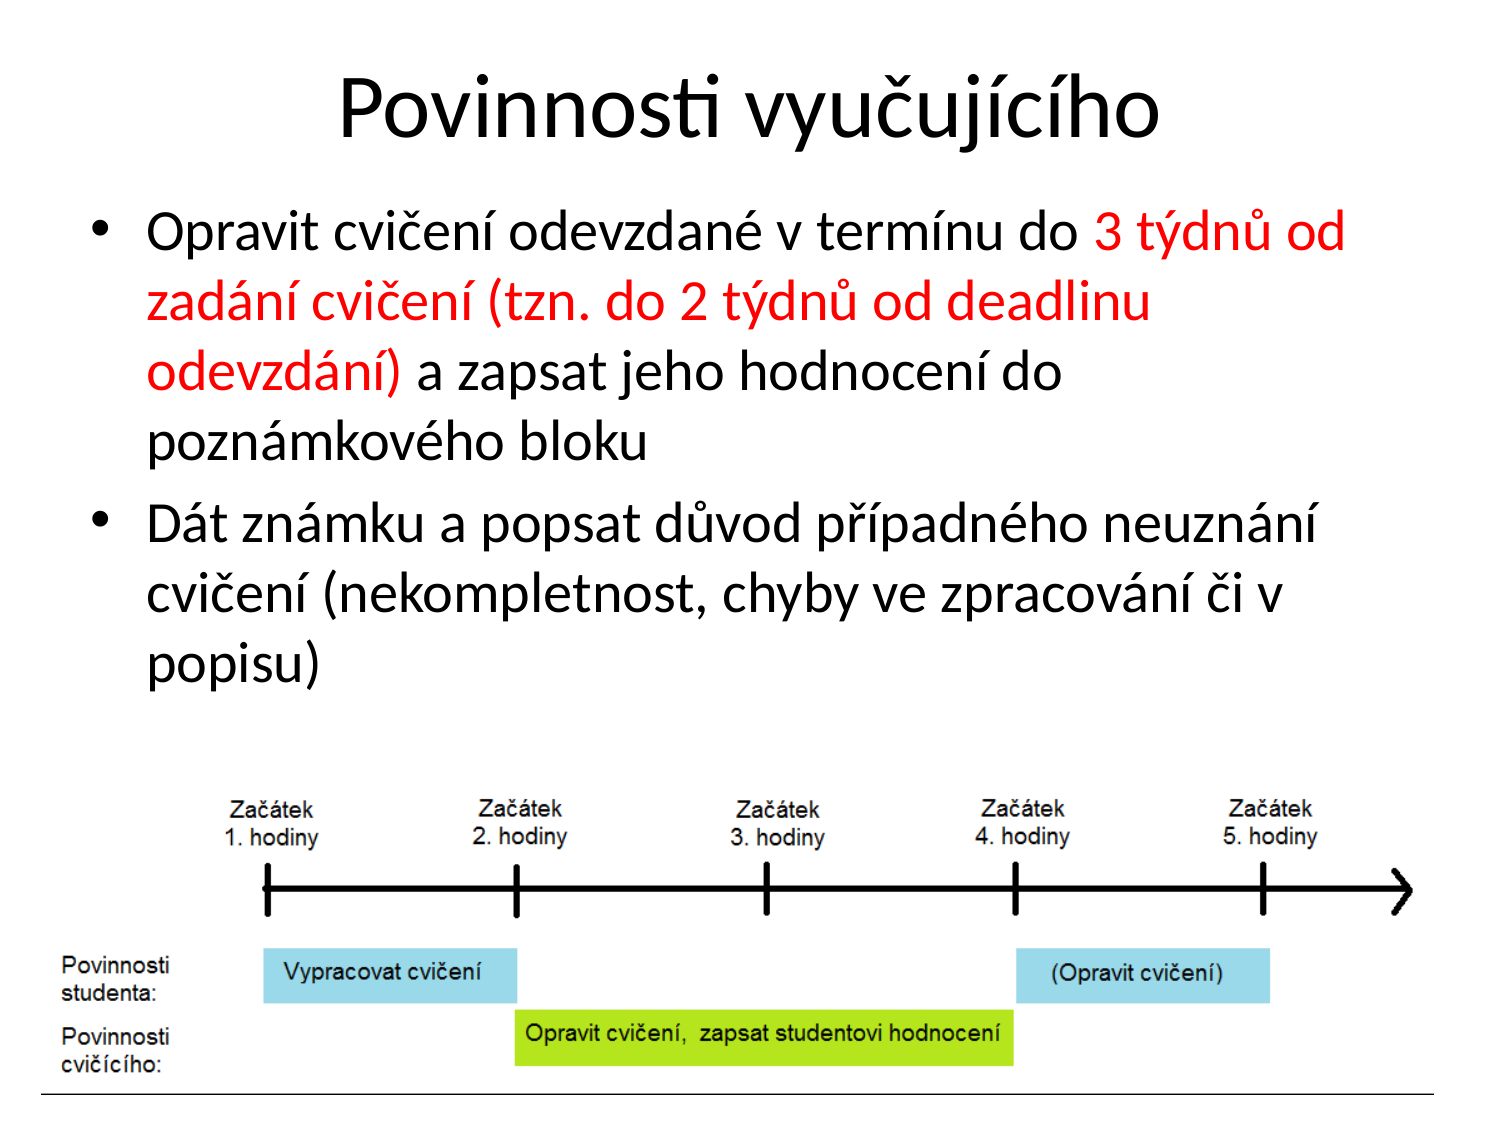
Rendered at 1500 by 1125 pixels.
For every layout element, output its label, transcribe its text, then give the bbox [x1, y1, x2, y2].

title Povinnosti vyučujícího [74, 6, 1426, 184]
picture [40, 739, 1434, 1095]
list Opravit cvičení odevzdané v termínu do 3 týdnů od zadání cvičení (tzn. do 2 týdnů od deadlinu odevzdání) a zapsat jeho hodnocení do poznámkového bloku Dát známku a popsat důvod případného neuznání cvičení (nekompletnost, chyby ve zpracování či v popisu) [74, 184, 1426, 737]
